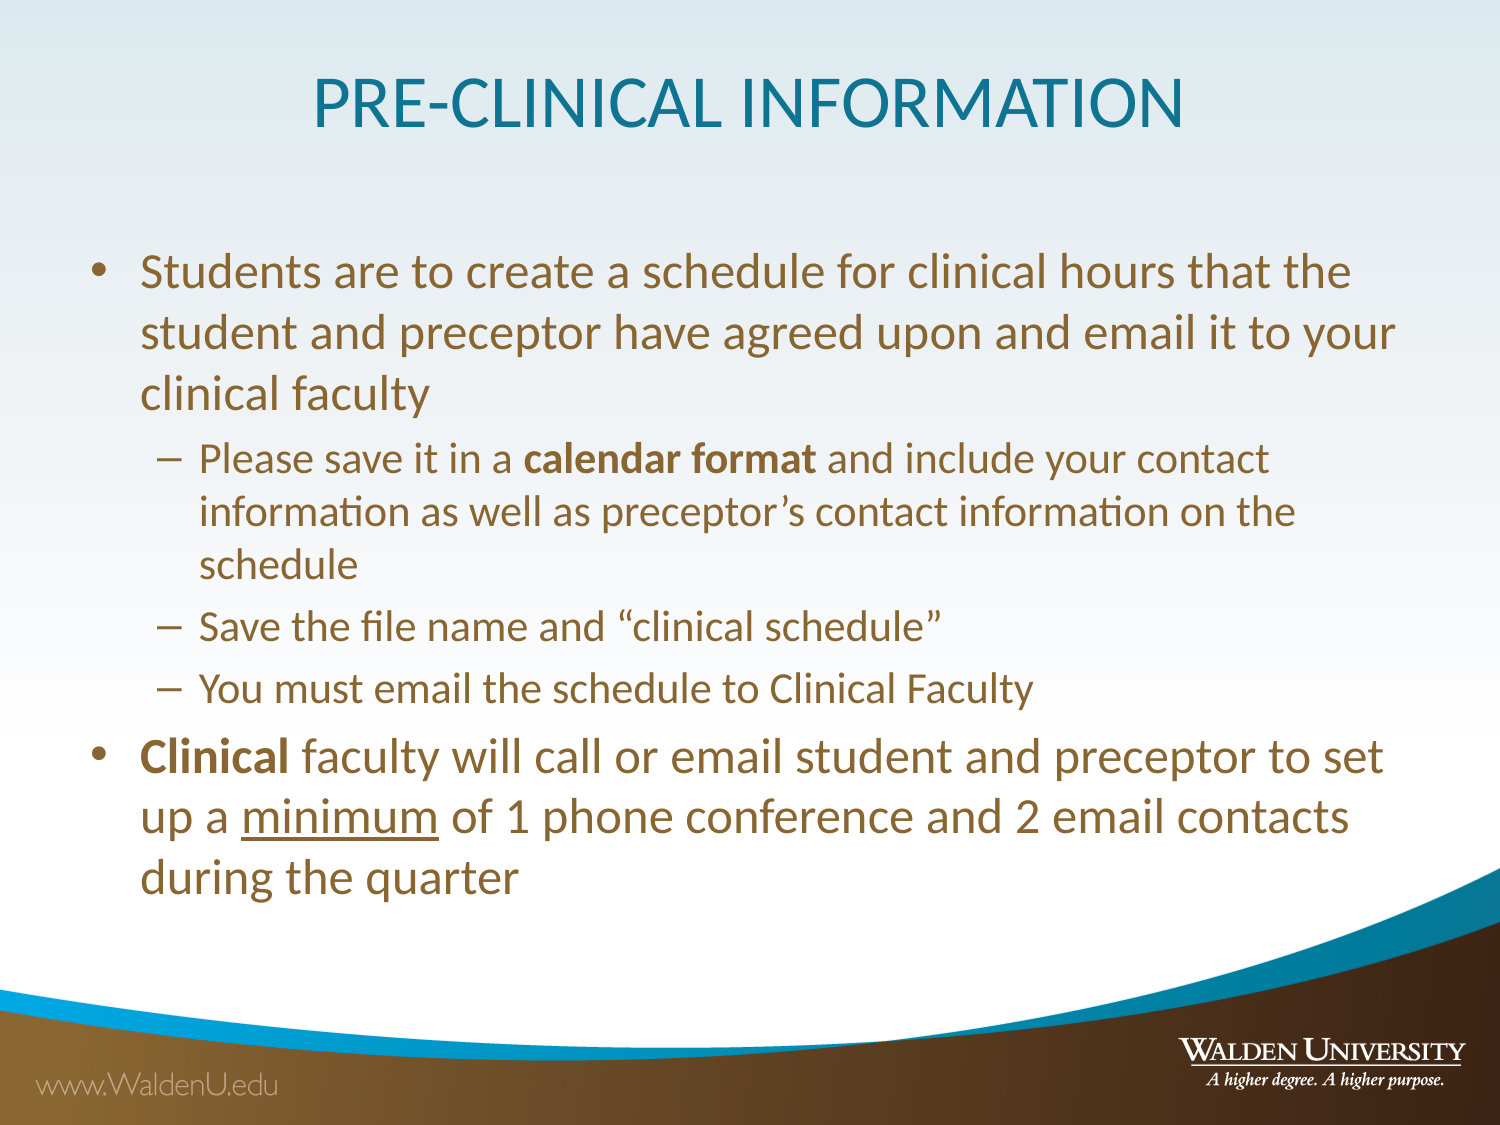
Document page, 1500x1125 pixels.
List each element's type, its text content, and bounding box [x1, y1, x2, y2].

picture [0, 0, 1500, 1125]
title PRE-CLINICAL INFORMATION [75, 45, 1425, 230]
list Students are to create a schedule for clinical hours that the student and preceptor have agreed upon and email it to your clinical faculty Please save it in a calendar format and include your contact information as well as preceptor’s contact information on the schedule Save the file name and “clinical schedule” You must email the schedule to Clinical Faculty Clinical faculty will call or email student and preceptor to set up a minimum of 1 phone conference and 2 email contacts during the quarter [75, 230, 1425, 918]
